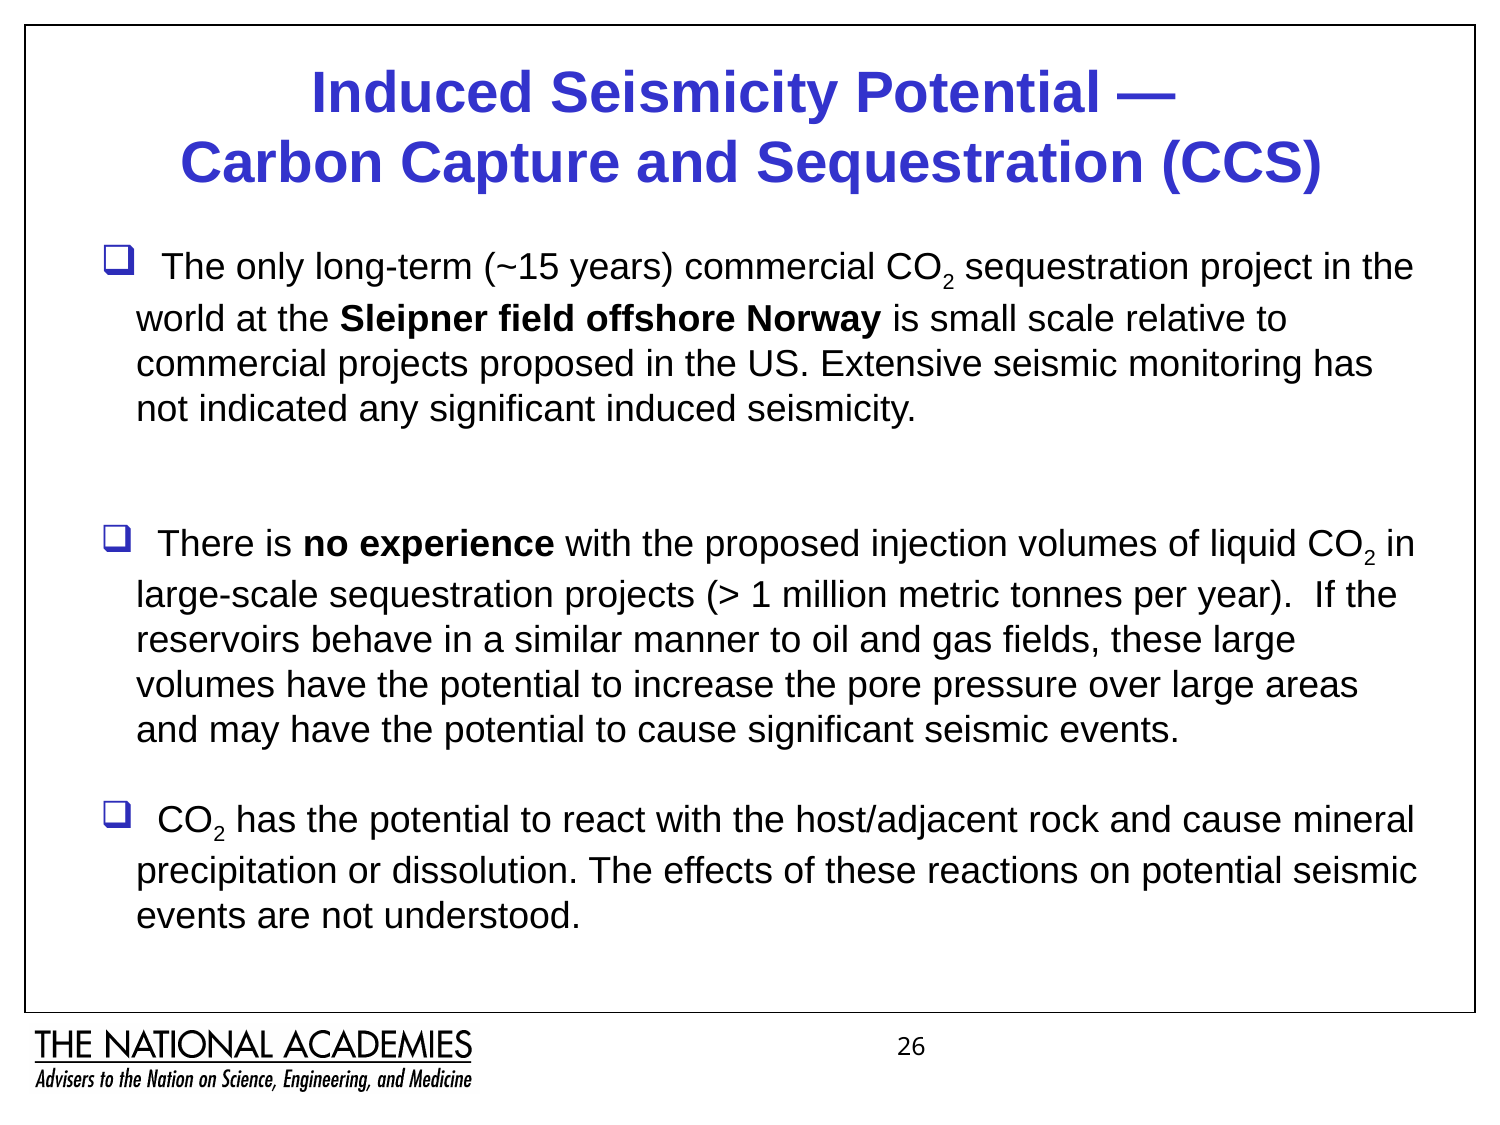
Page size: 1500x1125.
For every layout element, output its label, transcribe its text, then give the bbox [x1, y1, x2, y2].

text_box The only long-term (~15 years) commercial CO2 sequestration project in the world at the Sleipner field offshore Norway is small scale relative to commercial projects proposed in the US. Extensive seismic monitoring has not indicated any significant induced seismicity. There is no experience with the proposed injection volumes of liquid CO2 in large-scale sequestration projects (> 1 million metric tonnes per year). If the reservoirs behave in a similar manner to oil and gas fields, these large volumes have the potential to increase the pore pressure over large areas and may have the potential to cause significant seismic events. CO2 has the potential to react with the host/adjacent rock and cause mineral precipitation or dissolution. The effects of these reactions on potential seismic events are not understood. [85, 230, 1437, 944]
slide_number 26 [822, 1022, 1001, 1099]
picture [29, 1023, 480, 1094]
text_box Induced Seismicity Potential — Carbon Capture and Sequestration (CCS) [106, 46, 1399, 201]
